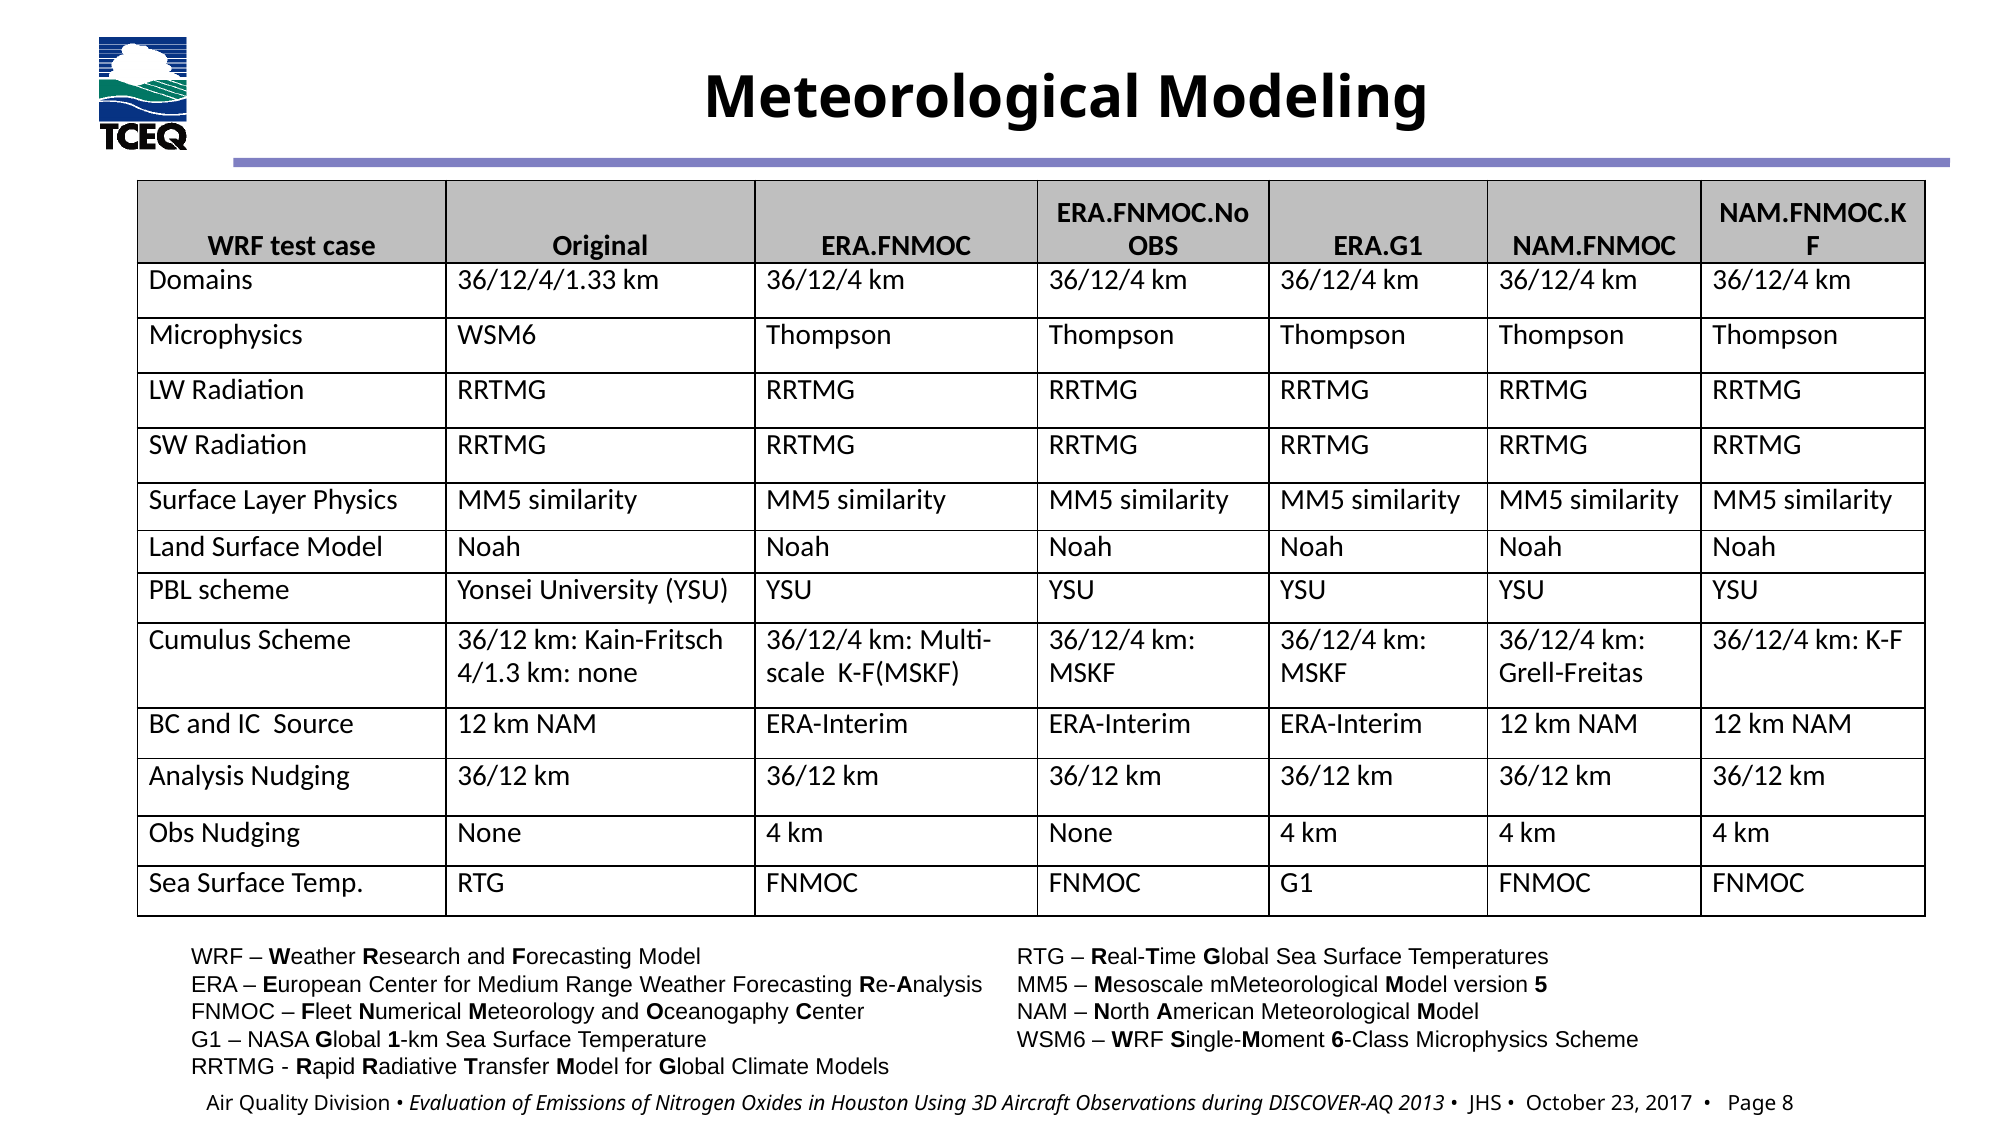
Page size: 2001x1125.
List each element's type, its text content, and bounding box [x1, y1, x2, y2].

text_box RTG – Real-Time Global Sea Surface Temperatures MM5 – Mesoscale mMeteorological Model version 5 NAM – North American Meteorological Model WSM6 – WRF Single-Moment 6-Class Microphysics Scheme [1002, 934, 1655, 1059]
table_cell Noah [1702, 531, 1924, 572]
table_cell 36/12 km [1488, 759, 1700, 815]
table_cell Yonsei University (YSU) [447, 574, 754, 622]
table_cell RRTMG [447, 429, 754, 482]
table_cell MM5 similarity [756, 484, 1037, 530]
table_cell RRTMG [756, 429, 1037, 482]
table_header ERA.FNMOC [756, 181, 1037, 262]
table_cell 36/12/4 km: Grell-Freitas [1488, 624, 1700, 707]
table_cell PBL scheme [138, 574, 445, 622]
table_cell 36/12 km [1270, 759, 1487, 815]
table_cell SW Radiation [138, 429, 445, 482]
table_header NAM.FNMOC [1488, 181, 1700, 262]
table_cell FNMOC [1488, 867, 1700, 915]
table_cell MM5 similarity [1270, 484, 1487, 530]
table_cell 4 km [1488, 817, 1700, 865]
table_cell Noah [1488, 531, 1700, 572]
table_cell YSU [1488, 574, 1700, 622]
table_cell ERA-Interim [1270, 709, 1487, 758]
table_cell Microphysics [138, 319, 445, 372]
table_cell MM5 similarity [447, 484, 754, 530]
table_cell 36/12/4/1.33 km [447, 264, 754, 317]
table_cell Noah [1270, 531, 1487, 572]
table_cell 36/12/4 km: K-F [1702, 624, 1924, 707]
table_cell Domains [138, 264, 445, 317]
table_cell 4 km [1270, 817, 1487, 865]
table_cell RRTMG [1038, 374, 1268, 427]
table_cell Noah [1038, 531, 1268, 572]
table_cell 36/12/4 km [1702, 264, 1924, 317]
table_cell RRTMG [1488, 429, 1700, 482]
table_cell ERA-Interim [1038, 709, 1268, 758]
table_cell G1 [1270, 867, 1487, 915]
table_cell Noah [447, 531, 754, 572]
table_cell 36/12/4 km [756, 264, 1037, 317]
table_cell Sea Surface Temp. [138, 867, 445, 915]
table_cell YSU [1270, 574, 1487, 622]
table_cell FNMOC [1702, 867, 1924, 915]
table_cell RTG [447, 867, 754, 915]
table_cell 36/12/4 km: MSKF [1270, 624, 1487, 707]
table_cell RRTMG [1270, 374, 1487, 427]
table_cell 36/12 km [1038, 759, 1268, 815]
table_cell RRTMG [1270, 429, 1487, 482]
table_cell Thompson [1488, 319, 1700, 372]
table_cell Thompson [1270, 319, 1487, 372]
table_cell ERA-Interim [756, 709, 1037, 758]
table_cell RRTMG [1702, 374, 1924, 427]
table_header NAM.FNMOC.KF [1702, 181, 1924, 262]
table_cell Obs Nudging [138, 817, 445, 865]
table_cell 36/12 km [756, 759, 1037, 815]
table_cell 36/12/4 km [1038, 264, 1268, 317]
title Meteorological Modeling [316, 24, 1817, 163]
table_cell RRTMG [1038, 429, 1268, 482]
table_cell 36/12/4 km [1270, 264, 1487, 317]
table_cell FNMOC [756, 867, 1037, 915]
table_cell MM5 similarity [1702, 484, 1924, 530]
table_cell Thompson [756, 319, 1037, 372]
table_header ERA.FNMOC.NoOBS [1038, 181, 1268, 262]
text_box WRF – Weather Research and Forecasting Model ERA – European Center for Medium Range Weather Forecasting Re-Analysis FNMOC – Fleet Numerical Meteorology and Oceanogaphy Center G1 – NASA Global 1-km Sea Surface Temperature RRTMG - Rapid Radiative Transfer Model for Global Climate Models [176, 934, 998, 1087]
table_cell FNMOC [1038, 867, 1268, 915]
table_cell LW Radiation [138, 374, 445, 427]
table_cell 4 km [1702, 817, 1924, 865]
table_cell 12 km NAM [1702, 709, 1924, 758]
table_cell Noah [756, 531, 1037, 572]
table_cell 36/12/4 km: MSKF [1038, 624, 1268, 707]
table_cell MM5 similarity [1038, 484, 1268, 530]
table_cell RRTMG [447, 374, 754, 427]
table_cell Analysis Nudging [138, 759, 445, 815]
table_cell None [1038, 817, 1268, 865]
table_cell YSU [1702, 574, 1924, 622]
table_cell 36/12 km: Kain-Fritsch 4/1.3 km: none [447, 624, 754, 707]
table_header ERA.G1 [1270, 181, 1487, 262]
table_cell RRTMG [1702, 429, 1924, 482]
table_cell 36/12/4 km: Multi-scale K-F(MSKF) [756, 624, 1037, 707]
table_cell Land Surface Model [138, 531, 445, 572]
table_cell 12 km NAM [447, 709, 754, 758]
table_cell 36/12/4 km [1488, 264, 1700, 317]
table_cell RRTMG [1488, 374, 1700, 427]
table_cell Cumulus Scheme [138, 624, 445, 707]
picture [99, 37, 187, 150]
table_cell RRTMG [756, 374, 1037, 427]
table_cell Surface Layer Physics [138, 484, 445, 530]
table_cell Thompson [1038, 319, 1268, 372]
table_cell YSU [756, 574, 1037, 622]
table_cell 4 km [756, 817, 1037, 865]
table_header WRF test case [138, 181, 445, 262]
table_cell 36/12 km [447, 759, 754, 815]
table_cell MM5 similarity [1488, 484, 1700, 530]
table_cell None [447, 817, 754, 865]
table_cell Thompson [1702, 319, 1924, 372]
table_cell 36/12 km [1702, 759, 1924, 815]
table_cell WSM6 [447, 319, 754, 372]
table_header Original [447, 181, 754, 262]
table_cell YSU [1038, 574, 1268, 622]
table_cell 12 km NAM [1488, 709, 1700, 758]
table_cell BC and IC Source [138, 709, 445, 758]
